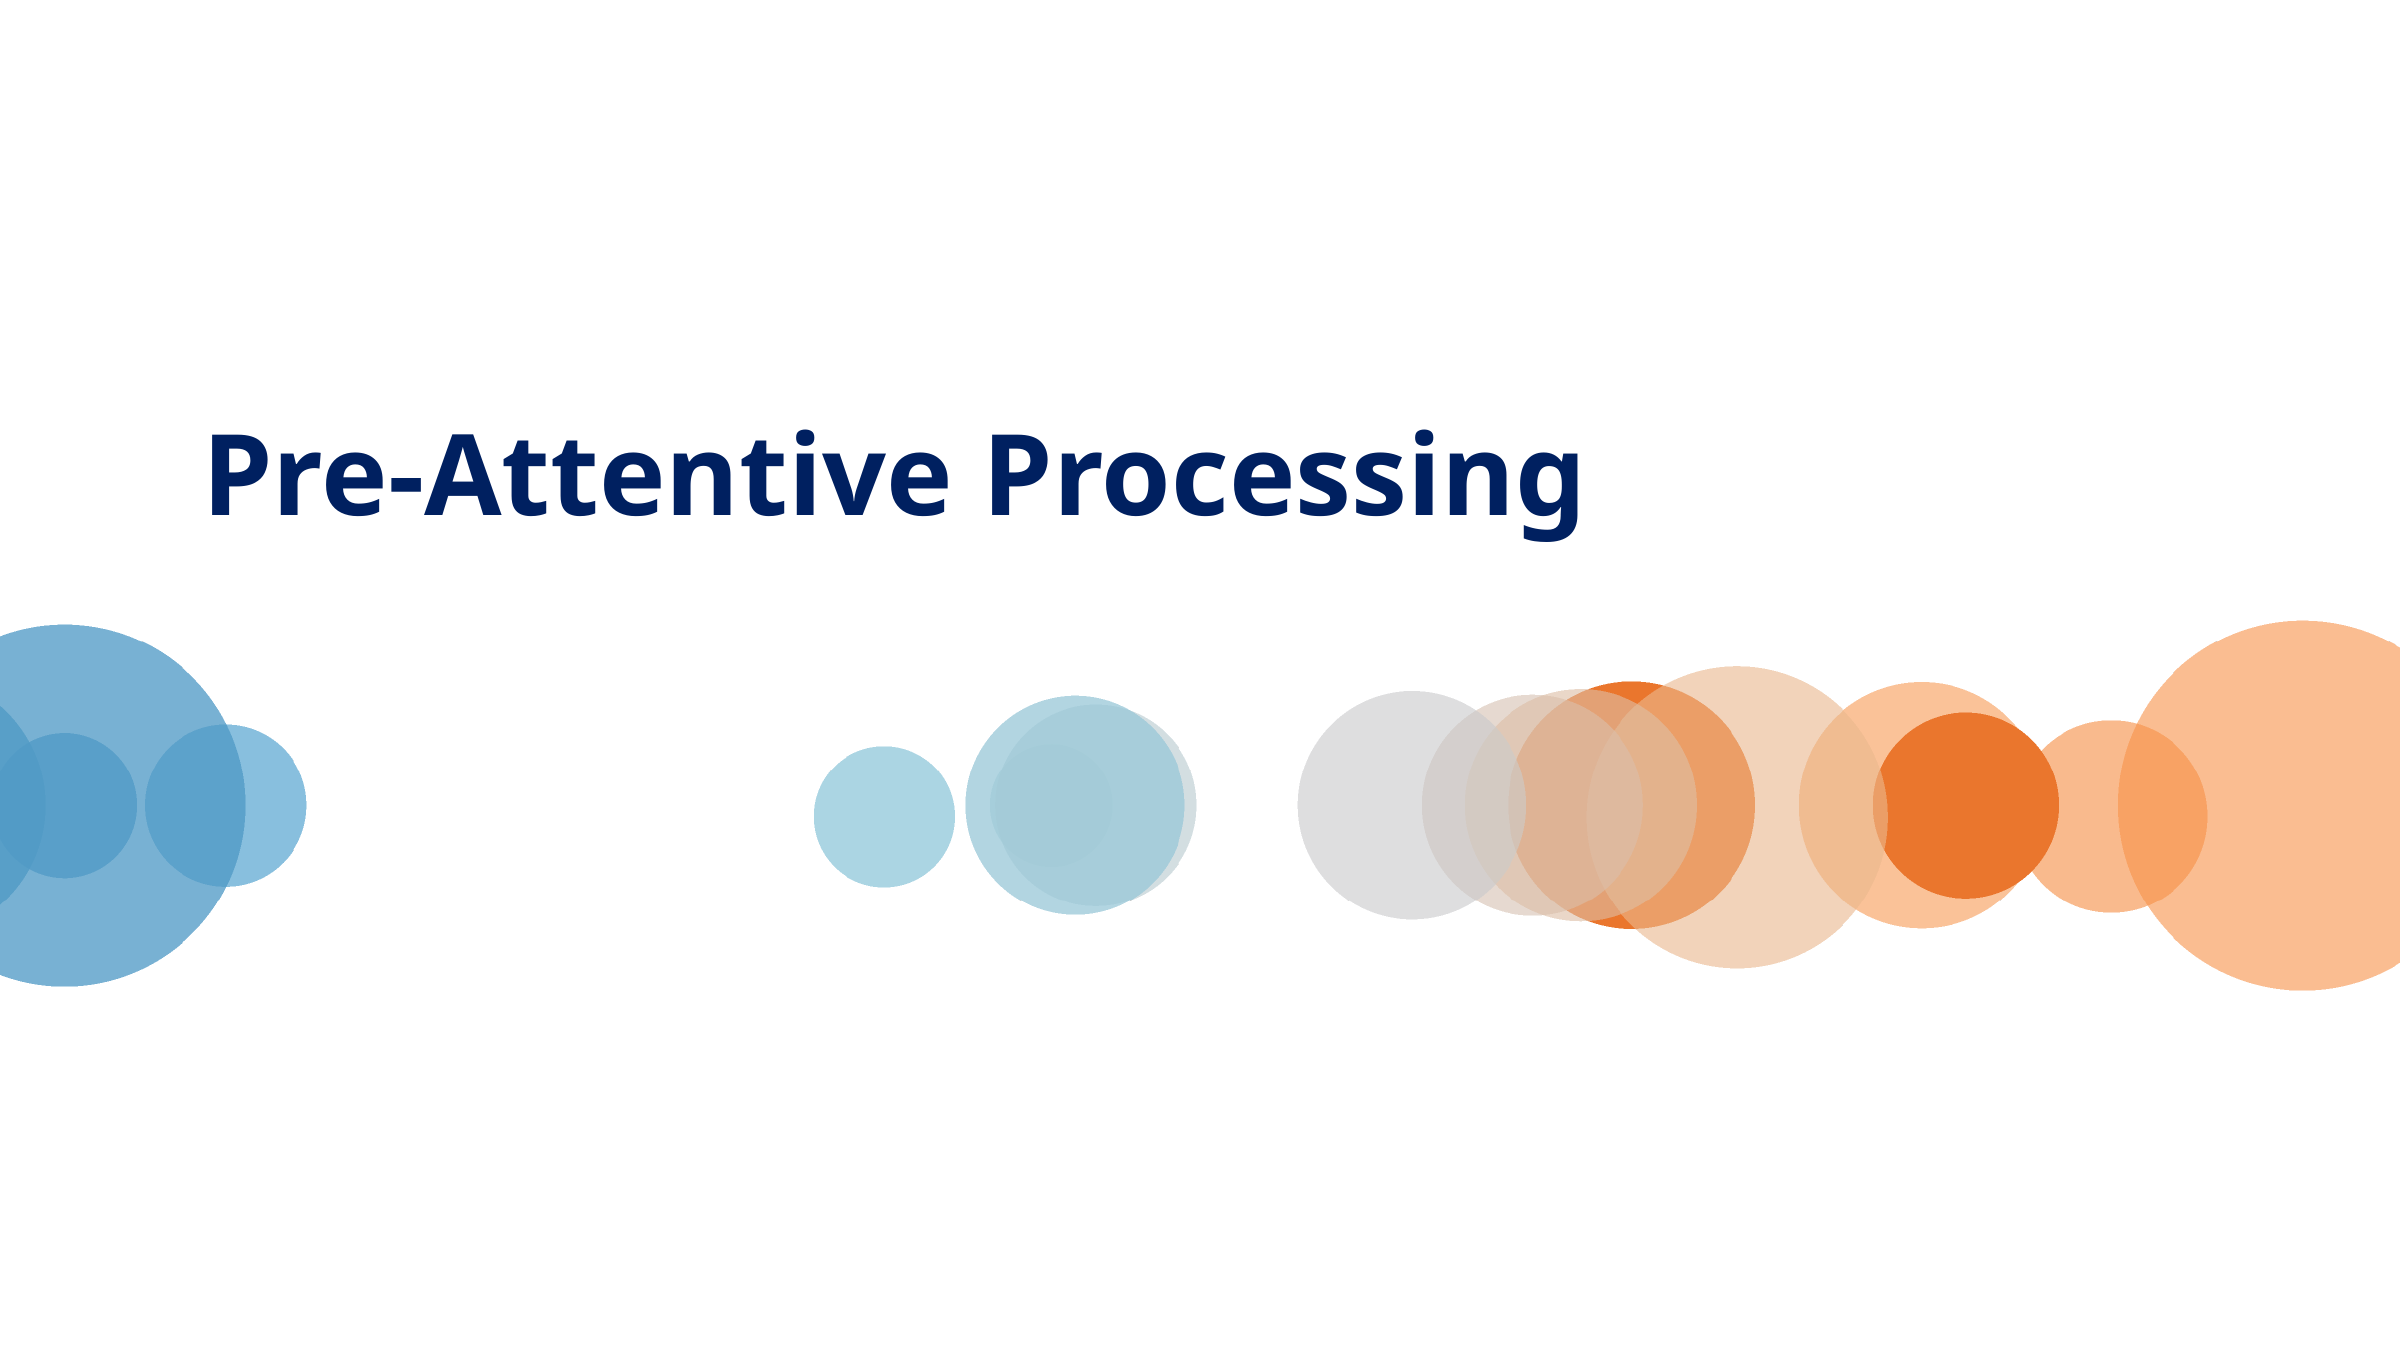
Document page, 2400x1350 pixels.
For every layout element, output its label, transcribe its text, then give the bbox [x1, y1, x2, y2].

picture [0, 529, 2400, 1030]
list Pre-Attentive Processing [202, 428, 2157, 540]
